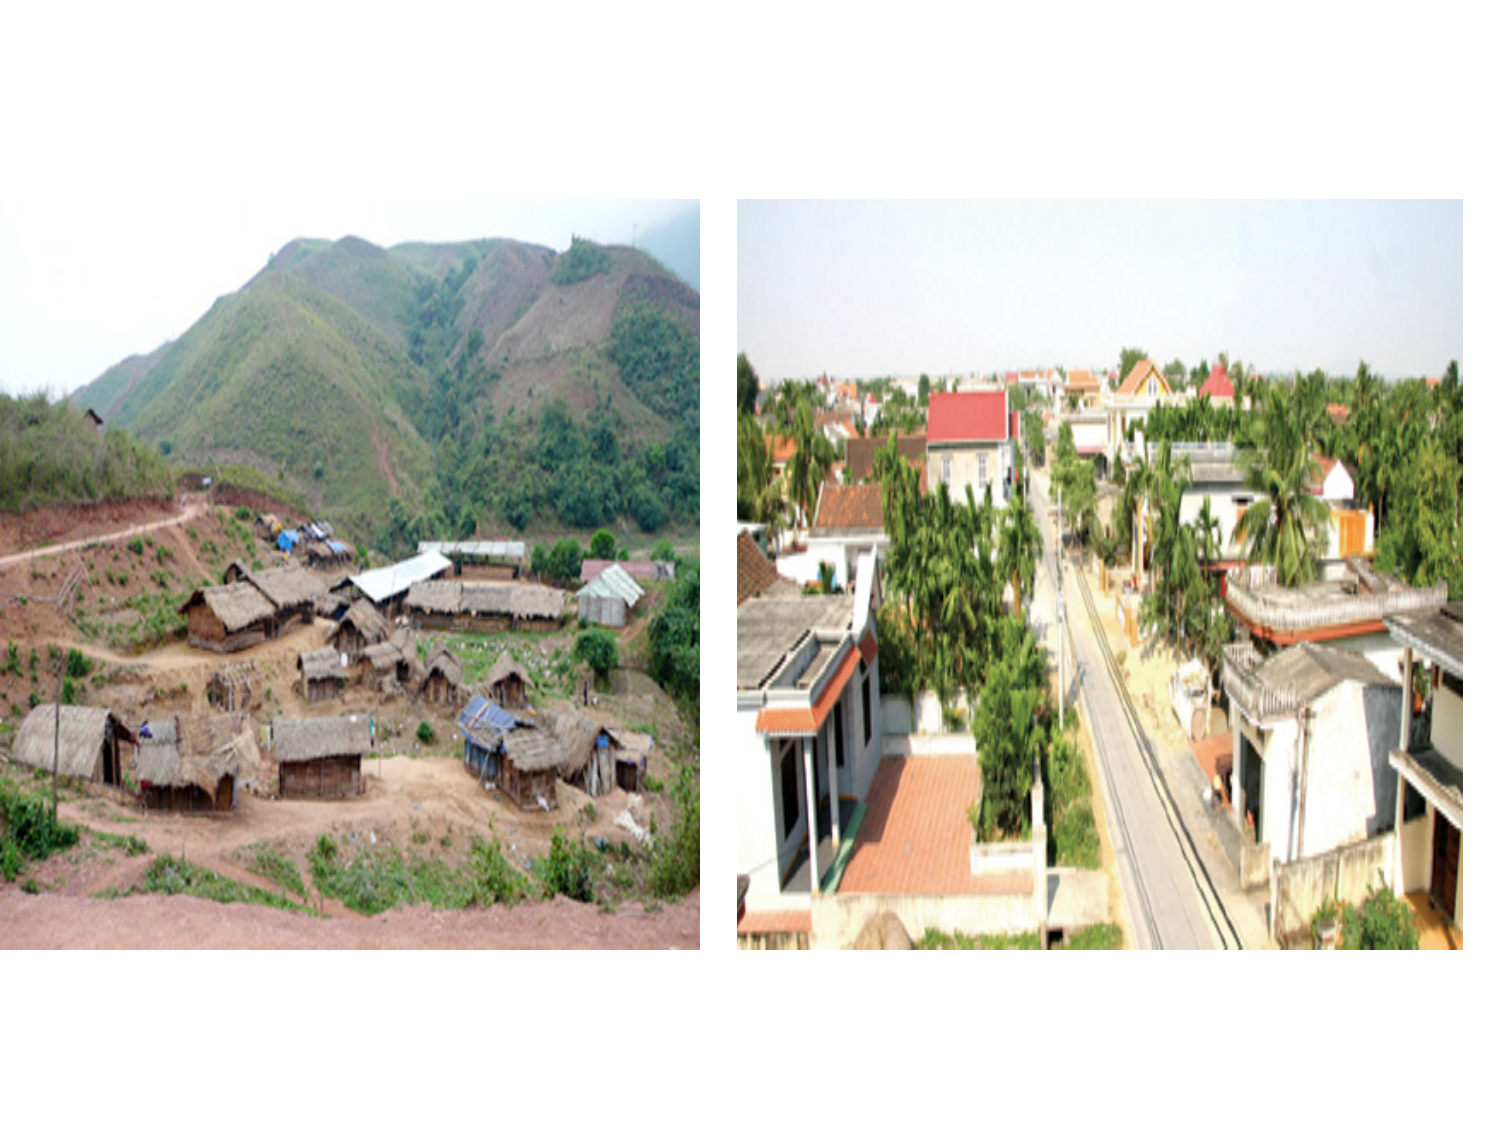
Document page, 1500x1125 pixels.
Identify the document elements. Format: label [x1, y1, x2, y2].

list [0, 199, 701, 951]
picture [737, 199, 1463, 951]
